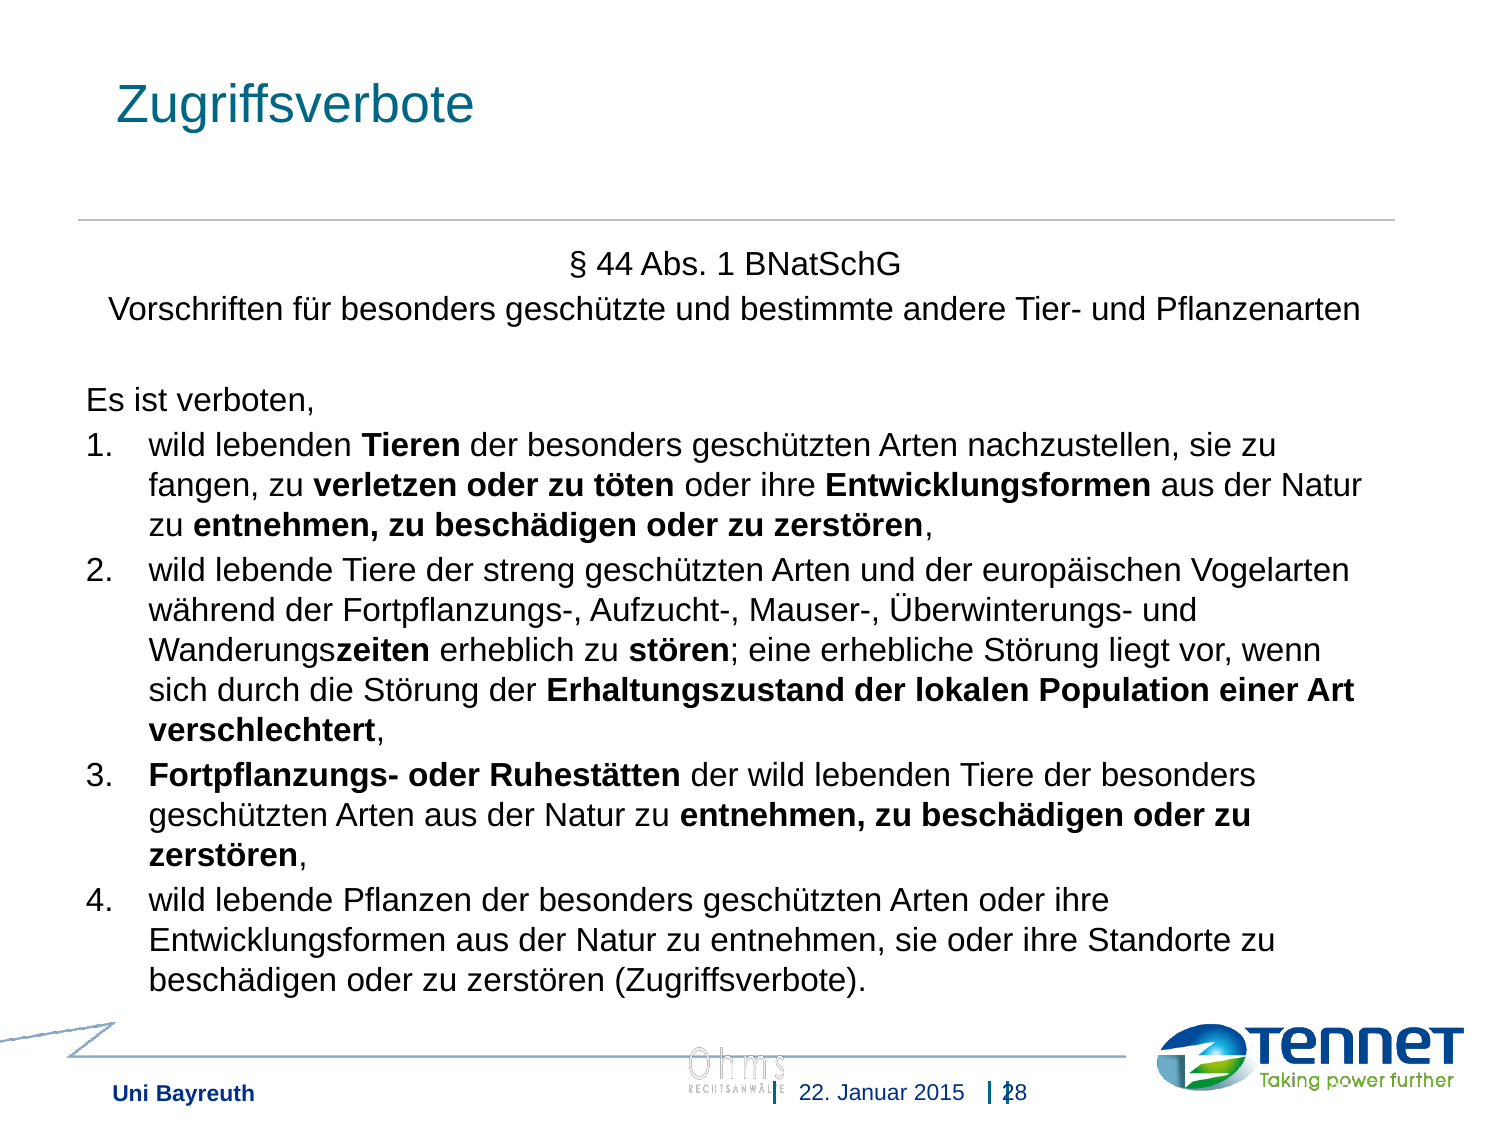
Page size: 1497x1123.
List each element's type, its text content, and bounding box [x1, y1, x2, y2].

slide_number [78, 1040, 446, 1100]
text_box § 44 Abs. 1 BNatSchG Vorschriften für besonders geschützte und bestimmte andere Tier- und Pflanzenarten Es ist verboten, 1. wild lebenden Tieren der besonders geschützten Arten nachzustellen, sie zu fangen, zu verletzen oder zu töten oder ihre Entwicklungsformen aus der Natur zu entnehmen, zu beschädigen oder zu zerstören, 2. wild lebende Tiere der streng geschützten Arten und der europäischen Vogelarten während der Fortpflanzungs-, Aufzucht-, Mauser-, Überwinterungs- und Wanderungszeiten erheblich zu stören; eine erhebliche Störung liegt vor, wenn sich durch die Störung der Erhaltungszustand der lokalen Population einer Art verschlechtert, 3. Fortpflanzungs- oder Ruhestätten der wild lebenden Tiere der besonders geschützten Arten aus der Natur zu entnehmen, zu beschädigen oder zu zerstören, 4. wild lebende Pflanzen der besonders geschützten Arten oder ihre Entwicklungsformen aus der Natur zu entnehmen, sie oder ihre Standorte zu beschädigen oder zu zerstören (Zugriffsverbote). [73, 230, 1398, 1010]
picture [929, 1086, 936, 1094]
title Zugriffsverbote [102, 61, 1449, 207]
footer Uni Bayreuth [112, 1045, 765, 1106]
picture [0, 984, 1464, 1099]
slide_number 28 [1330, 1040, 1394, 1100]
